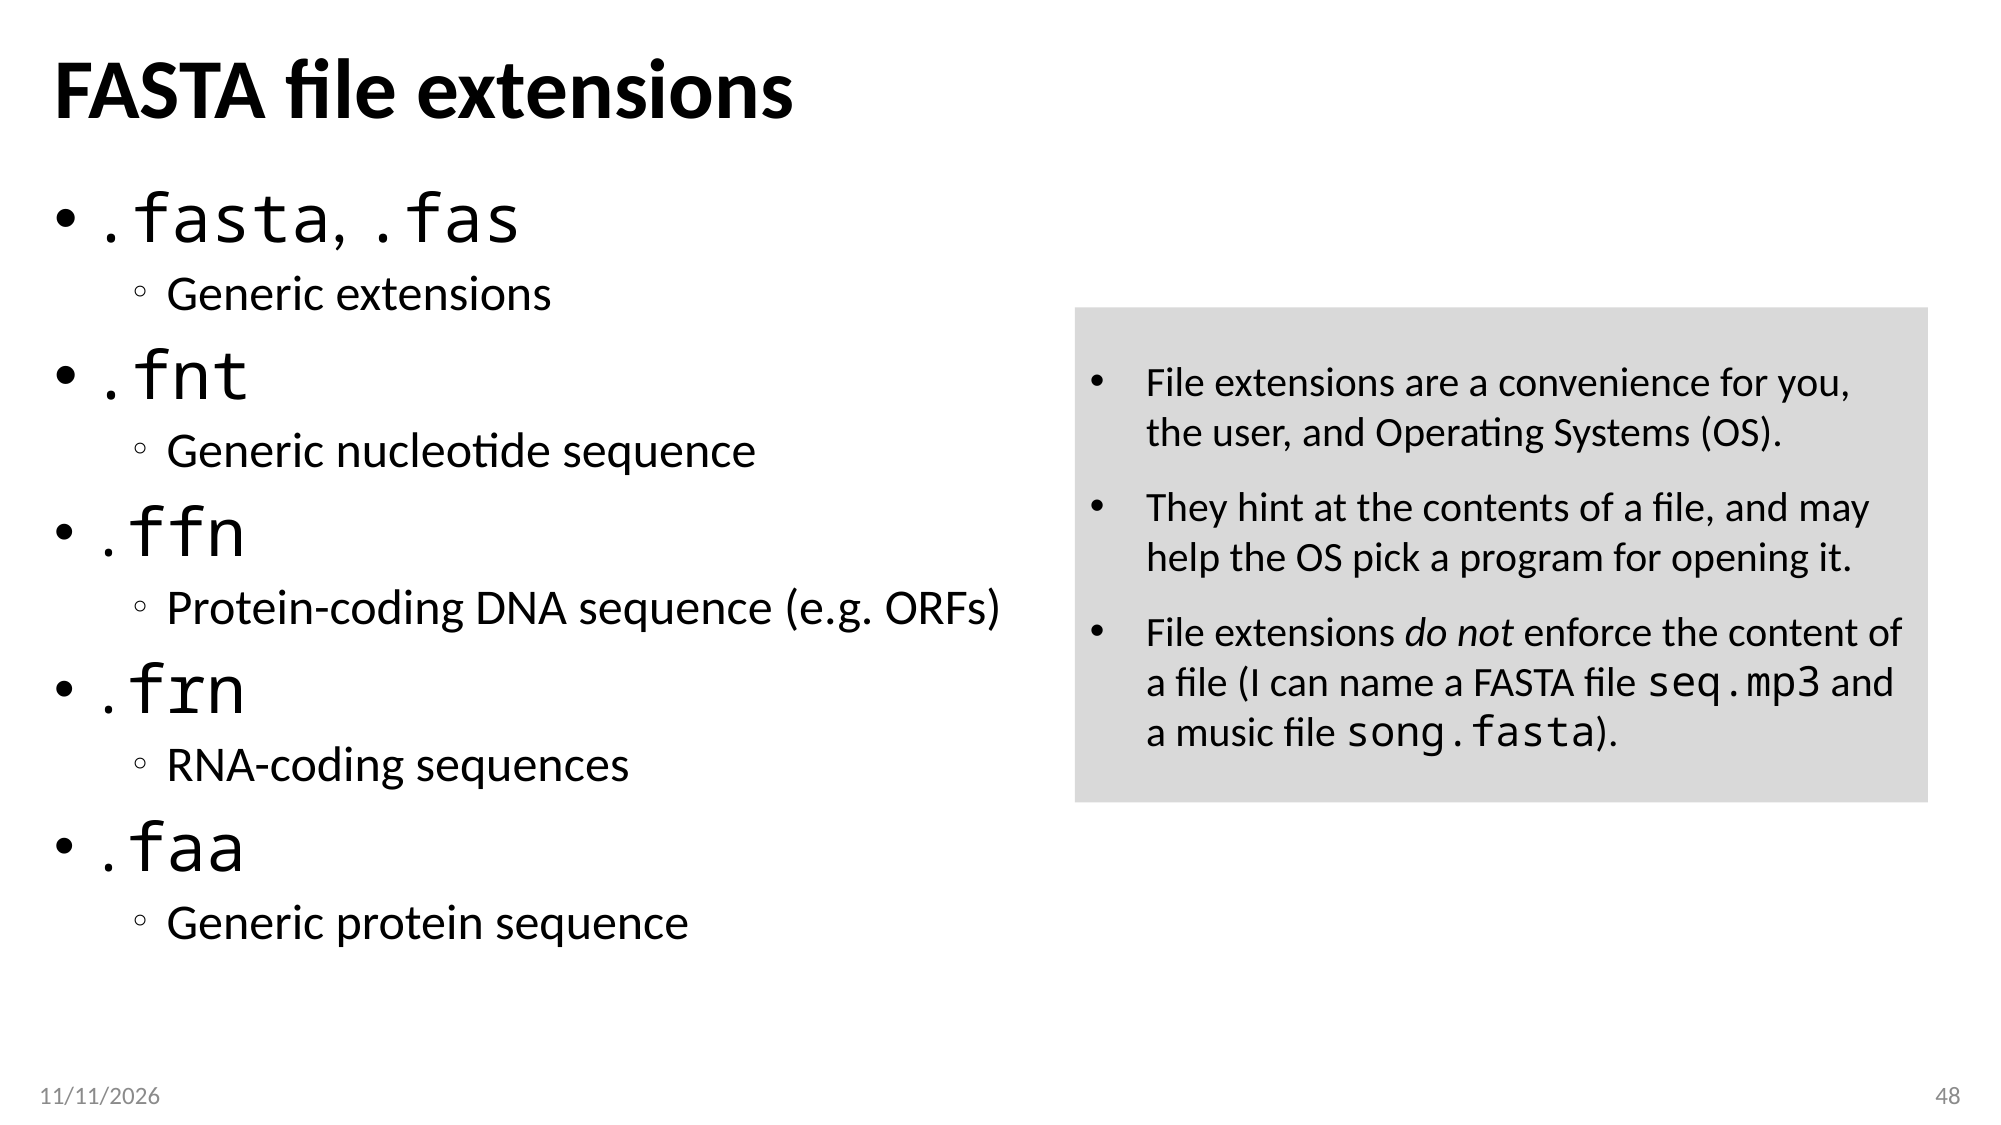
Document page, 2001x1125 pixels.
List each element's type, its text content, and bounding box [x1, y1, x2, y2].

title FASTA file extensions [39, 37, 1961, 145]
text_box File extensions are a convenience for you, the user, and Operating Systems (OS). They hint at the contents of a file, and may help the OS pick a program for opening it. File extensions do not enforce the content of a file (I can name a FASTA file seq.mp3 and a music file song.fasta). [1074, 306, 1929, 803]
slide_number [39, 1064, 490, 1125]
list .fasta, .fas Generic extensions .fnt Generic nucleotide sequence .ffn Protein-coding DNA sequence (e.g. ORFs) .frn RNA-coding sequences .faa Generic protein sequence [39, 177, 1961, 365]
slide_number 48 [1510, 1064, 1961, 1125]
